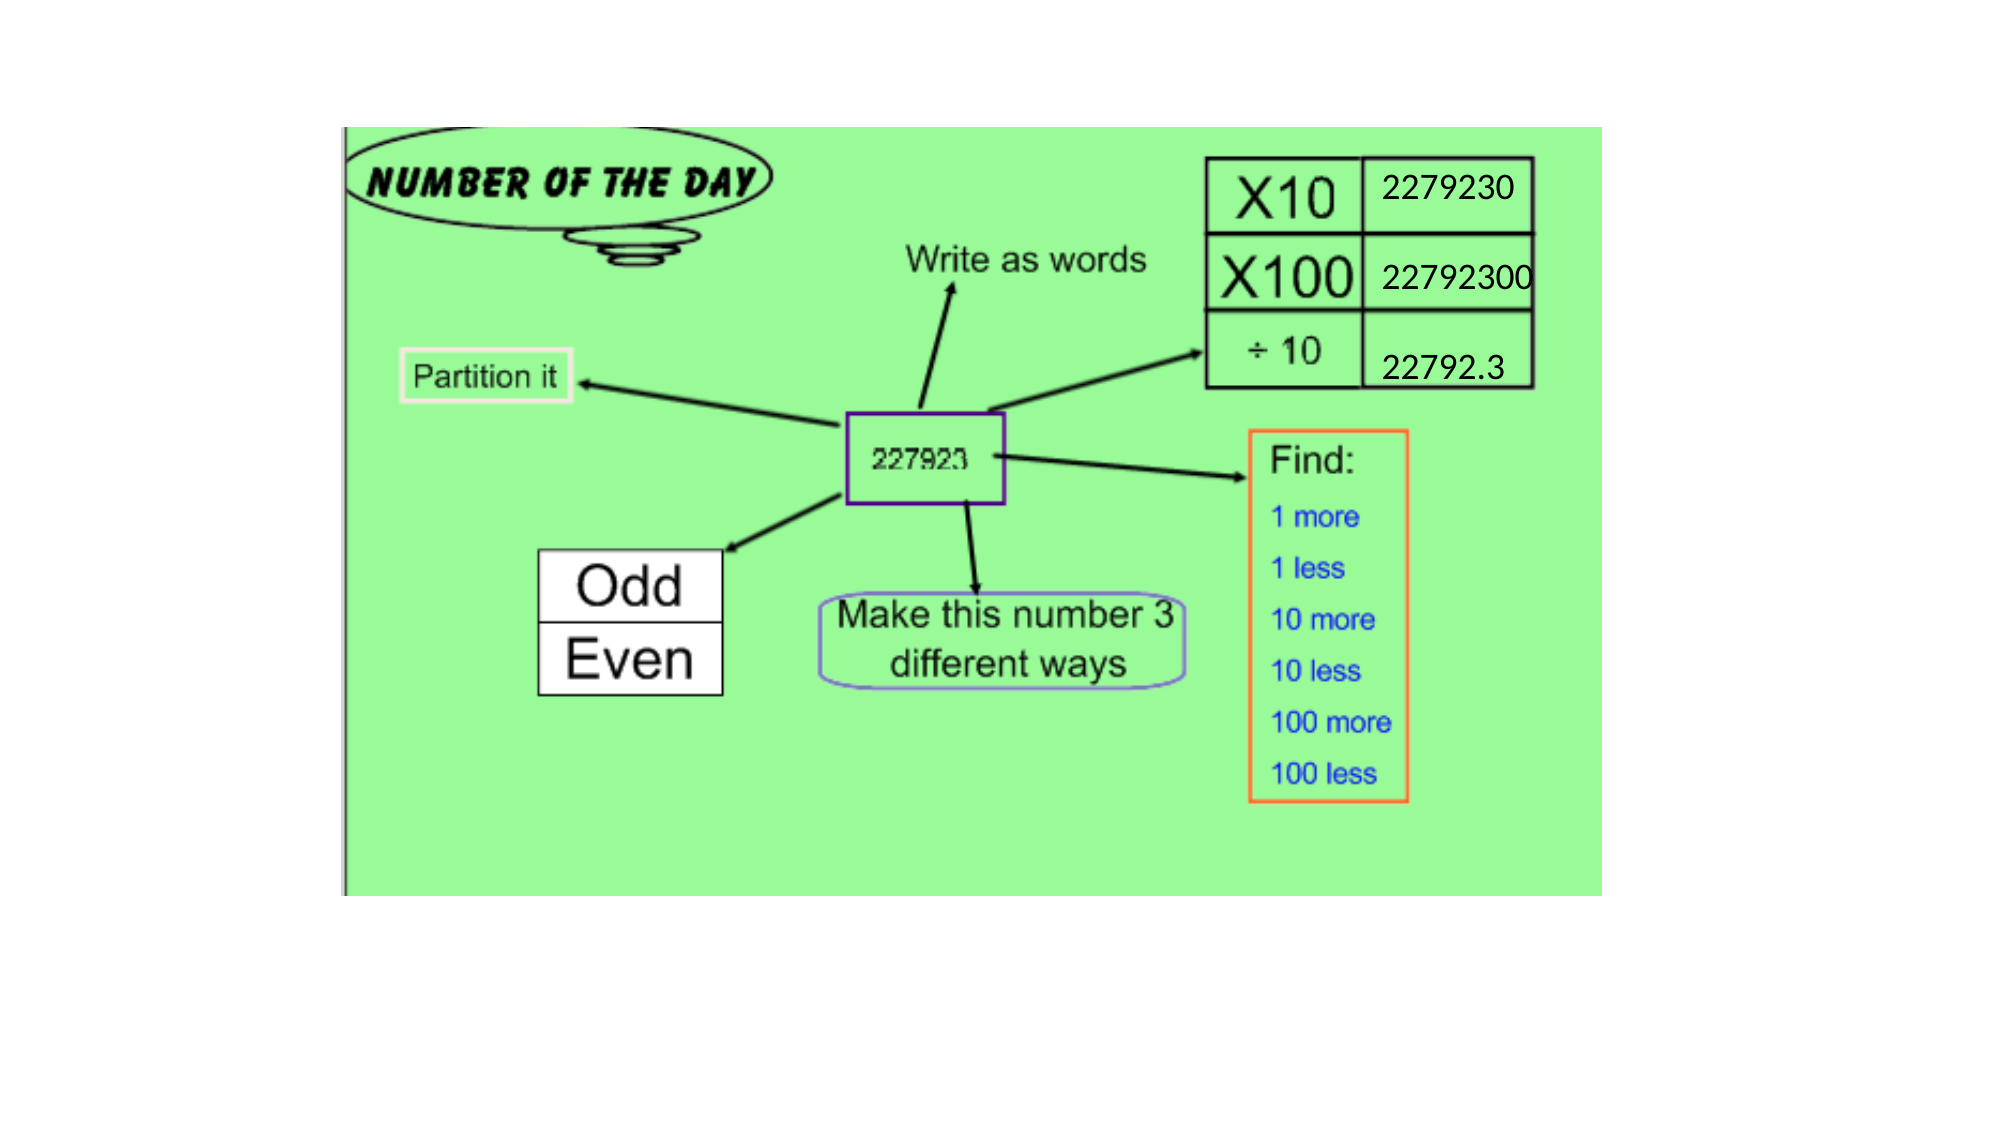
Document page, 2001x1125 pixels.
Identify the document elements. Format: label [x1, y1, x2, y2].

picture [341, 127, 1602, 896]
